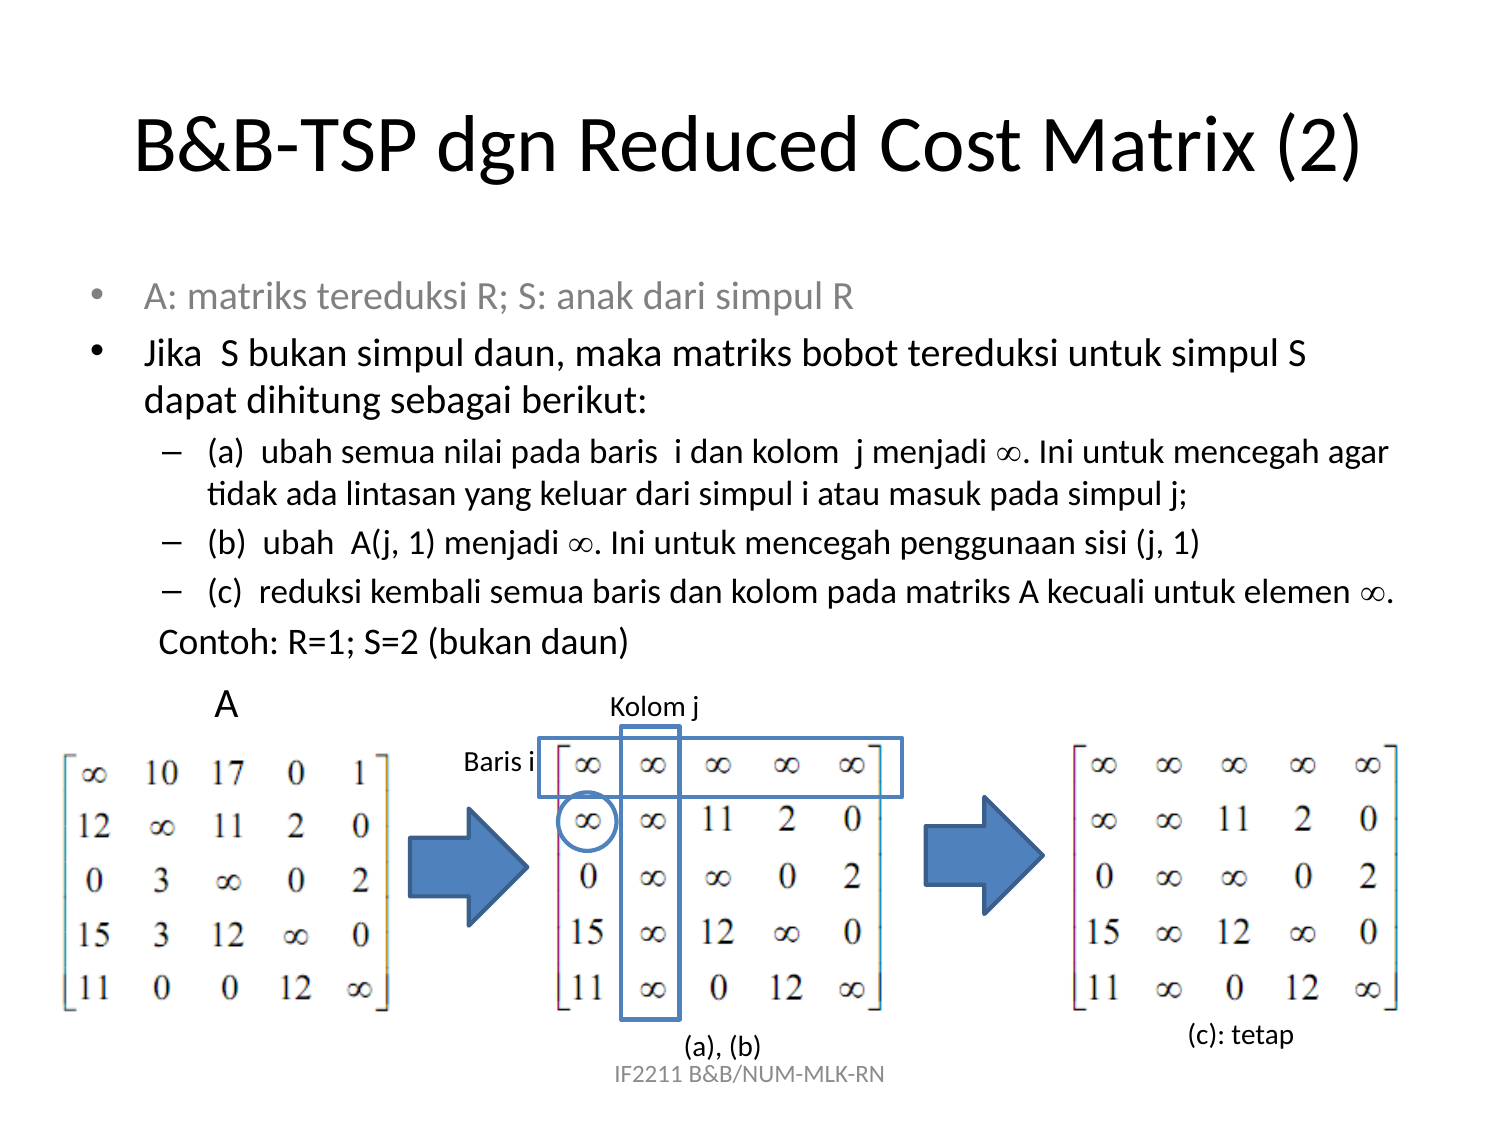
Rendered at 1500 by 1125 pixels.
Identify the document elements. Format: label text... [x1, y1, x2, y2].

text_box [889, 736, 904, 799]
text_box Kolom j [595, 679, 715, 730]
picture [1066, 738, 1407, 1020]
text_box [407, 806, 530, 928]
text_box Baris i [448, 734, 551, 785]
picture [58, 749, 393, 1020]
footer IF2211 B&B/NUM-MLK-RN [512, 1042, 988, 1103]
title B&B-TSP dgn Reduced Cost Matrix (2) [75, 45, 1425, 233]
text_box [923, 794, 1046, 916]
text_box (c): tetap [1172, 1027, 1310, 1058]
text_box (a), (b) [668, 1027, 777, 1070]
text_box A [199, 667, 254, 733]
text_box [537, 785, 545, 799]
text_box Contoh: R=1; S=2 (bukan daun) [143, 609, 645, 670]
picture [550, 738, 891, 1020]
list A: matriks tereduksi R; S: anak dari simpul R Jika S bukan simpul daun, maka matriks bobot tereduksi untuk simpul S dapat dihitung sebagai berikut: (a) ubah semua nilai pada baris i dan kolom j menjadi . Ini untuk mencegah agar tidak ada lintasan yang keluar dari simpul i atau masuk pada simpul j; (b) ubah A(j, 1) menjadi . Ini untuk mencegah penggunaan sisi (j, 1) (c) reduksi kembali semua baris dan kolom pada matriks A kecuali untuk elemen . [75, 262, 1425, 633]
text_box [619, 730, 682, 736]
